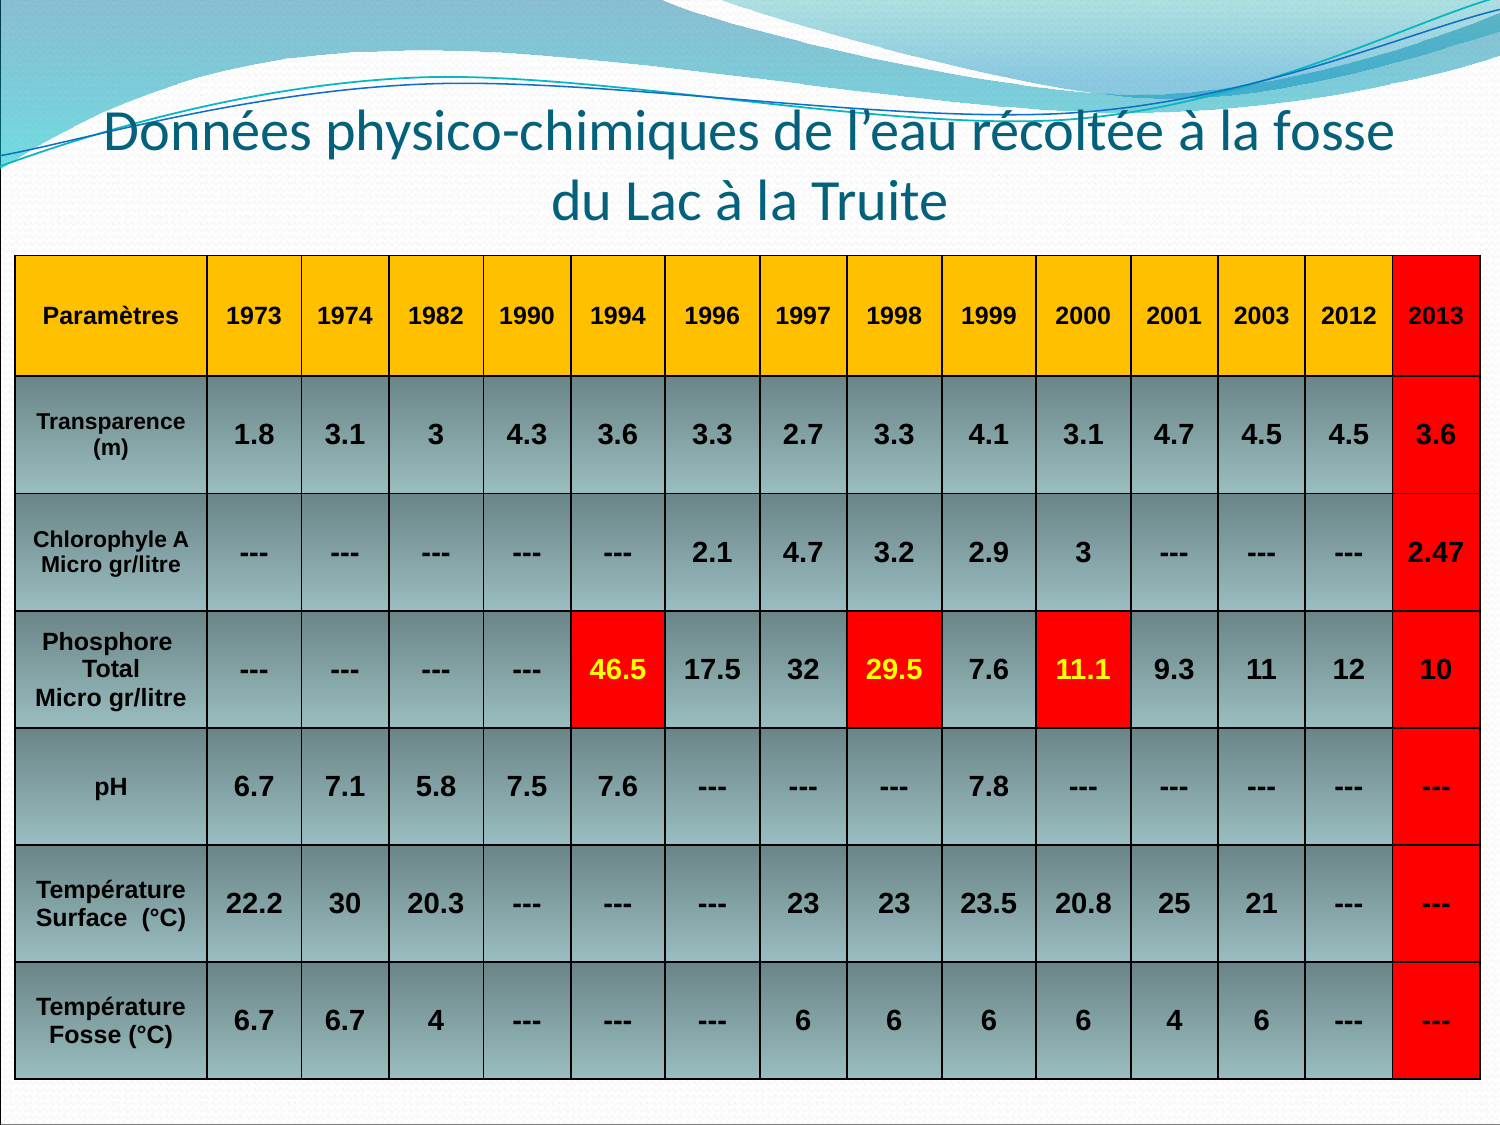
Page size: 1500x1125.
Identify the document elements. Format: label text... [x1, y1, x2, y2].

table_cell Transparence (m) [16, 377, 206, 493]
table_cell 4.1 [943, 377, 1035, 493]
table_cell --- [1219, 729, 1304, 844]
table_cell 23 [848, 846, 941, 961]
table_cell Température Fosse (°C) [16, 963, 206, 1078]
picture [1372, 0, 1500, 45]
table_cell 23 [761, 846, 846, 961]
table_cell --- [572, 494, 664, 610]
table_cell --- [1132, 729, 1217, 844]
table_cell --- [572, 963, 664, 1078]
table_cell 20.8 [1037, 846, 1130, 961]
table_cell --- [208, 612, 301, 727]
table_cell 4.3 [484, 377, 570, 493]
table_cell 7.6 [943, 612, 1035, 727]
table_cell --- [572, 846, 664, 961]
table_cell 3.1 [1037, 377, 1130, 493]
table_cell 5.8 [390, 729, 483, 844]
table_cell 6 [848, 963, 941, 1078]
table_cell --- [1132, 494, 1217, 610]
table_cell --- [1037, 729, 1130, 844]
table_cell 4 [1132, 963, 1217, 1078]
table_cell 4.7 [761, 494, 846, 610]
table_cell --- [484, 846, 570, 961]
table_cell 22.2 [208, 846, 301, 961]
table_header 1996 [666, 256, 759, 375]
table_cell 2.1 [666, 494, 759, 610]
table_cell --- [390, 494, 483, 610]
table_cell 3.3 [666, 377, 759, 493]
table_cell --- [302, 612, 388, 727]
table_cell 23.5 [943, 846, 1035, 961]
table_cell 4.5 [1219, 377, 1304, 493]
table_cell 29.5 [848, 612, 941, 727]
table_header 1998 [848, 256, 941, 375]
table_cell 6.7 [208, 963, 301, 1078]
table_cell --- [302, 494, 388, 610]
table_cell --- [484, 612, 570, 727]
table_cell --- [1219, 494, 1304, 610]
table_cell 2.7 [761, 377, 846, 493]
table_cell --- [208, 494, 301, 610]
table_cell 7.5 [484, 729, 570, 844]
table_cell --- [1306, 494, 1392, 610]
table_cell --- [848, 729, 941, 844]
table_cell 46.5 [572, 612, 664, 727]
table_header 1997 [761, 256, 846, 375]
title Données physico-chimiques de l’eau récoltée à la fosse du Lac à la Truite [75, 45, 1425, 233]
table_cell 3.6 [1393, 377, 1479, 493]
table_cell pH [16, 729, 206, 844]
table_cell 2.47 [1393, 494, 1479, 610]
table_cell 3.1 [302, 377, 388, 493]
table_cell 3 [390, 377, 483, 493]
table_cell 3.2 [848, 494, 941, 610]
table_cell 6 [1219, 963, 1304, 1078]
table_cell 6 [943, 963, 1035, 1078]
table_header 1982 [390, 256, 483, 375]
table_cell --- [761, 729, 846, 844]
table_cell 32 [761, 612, 846, 727]
table_header 2001 [1132, 256, 1217, 375]
table_cell 20.3 [390, 846, 483, 961]
table_cell 10 [1393, 612, 1479, 727]
table_cell --- [1306, 729, 1392, 844]
table_cell Chlorophyle A Micro gr/litre [16, 494, 206, 610]
table_header 1990 [484, 256, 570, 375]
table_cell Phosphore Total Micro gr/litre [16, 612, 206, 727]
table_cell 3.6 [572, 377, 664, 493]
table_cell 7.6 [572, 729, 664, 844]
table_cell 2.9 [943, 494, 1035, 610]
table_cell --- [484, 494, 570, 610]
table_header 1999 [943, 256, 1035, 375]
table_cell 30 [302, 846, 388, 961]
table_cell 12 [1306, 612, 1392, 727]
table_cell 7.8 [943, 729, 1035, 844]
table_cell 1.8 [208, 377, 301, 493]
table_cell 3 [1037, 494, 1130, 610]
table_cell 6 [761, 963, 846, 1078]
table_header 2013 [1393, 256, 1479, 375]
table_cell --- [666, 963, 759, 1078]
table_cell 25 [1132, 846, 1217, 961]
table_cell 11 [1219, 612, 1304, 727]
table_header 1974 [302, 256, 388, 375]
table_cell Température Surface (°C) [16, 846, 206, 961]
table_cell --- [1393, 963, 1479, 1078]
picture [24, 146, 53, 156]
table_cell --- [484, 963, 570, 1078]
table_cell 4.7 [1132, 377, 1217, 493]
table_cell 4.5 [1306, 377, 1392, 493]
picture [0, 0, 1481, 146]
table_cell --- [666, 729, 759, 844]
table_cell 6.7 [302, 963, 388, 1078]
table_cell 7.1 [302, 729, 388, 844]
table_cell --- [1393, 846, 1479, 961]
table_cell --- [1306, 846, 1392, 961]
table_header 1973 [208, 256, 301, 375]
table_cell --- [1393, 729, 1479, 844]
table_header 2012 [1306, 256, 1392, 375]
table_cell --- [1306, 963, 1392, 1078]
table_header 2003 [1219, 256, 1304, 375]
table_cell --- [666, 846, 759, 961]
table_cell 11.1 [1037, 612, 1130, 727]
table_header 1994 [572, 256, 664, 375]
table_cell 17.5 [666, 612, 759, 727]
table_cell --- [390, 612, 483, 727]
table_cell 4 [390, 963, 483, 1078]
table_cell 6 [1037, 963, 1130, 1078]
table_header Paramètres [16, 256, 206, 375]
table_cell 9.3 [1132, 612, 1217, 727]
table_cell 21 [1219, 846, 1304, 961]
table_header 2000 [1037, 256, 1130, 375]
table_cell 3.3 [848, 377, 941, 493]
table_cell 6.7 [208, 729, 301, 844]
picture [0, 11, 1500, 1125]
